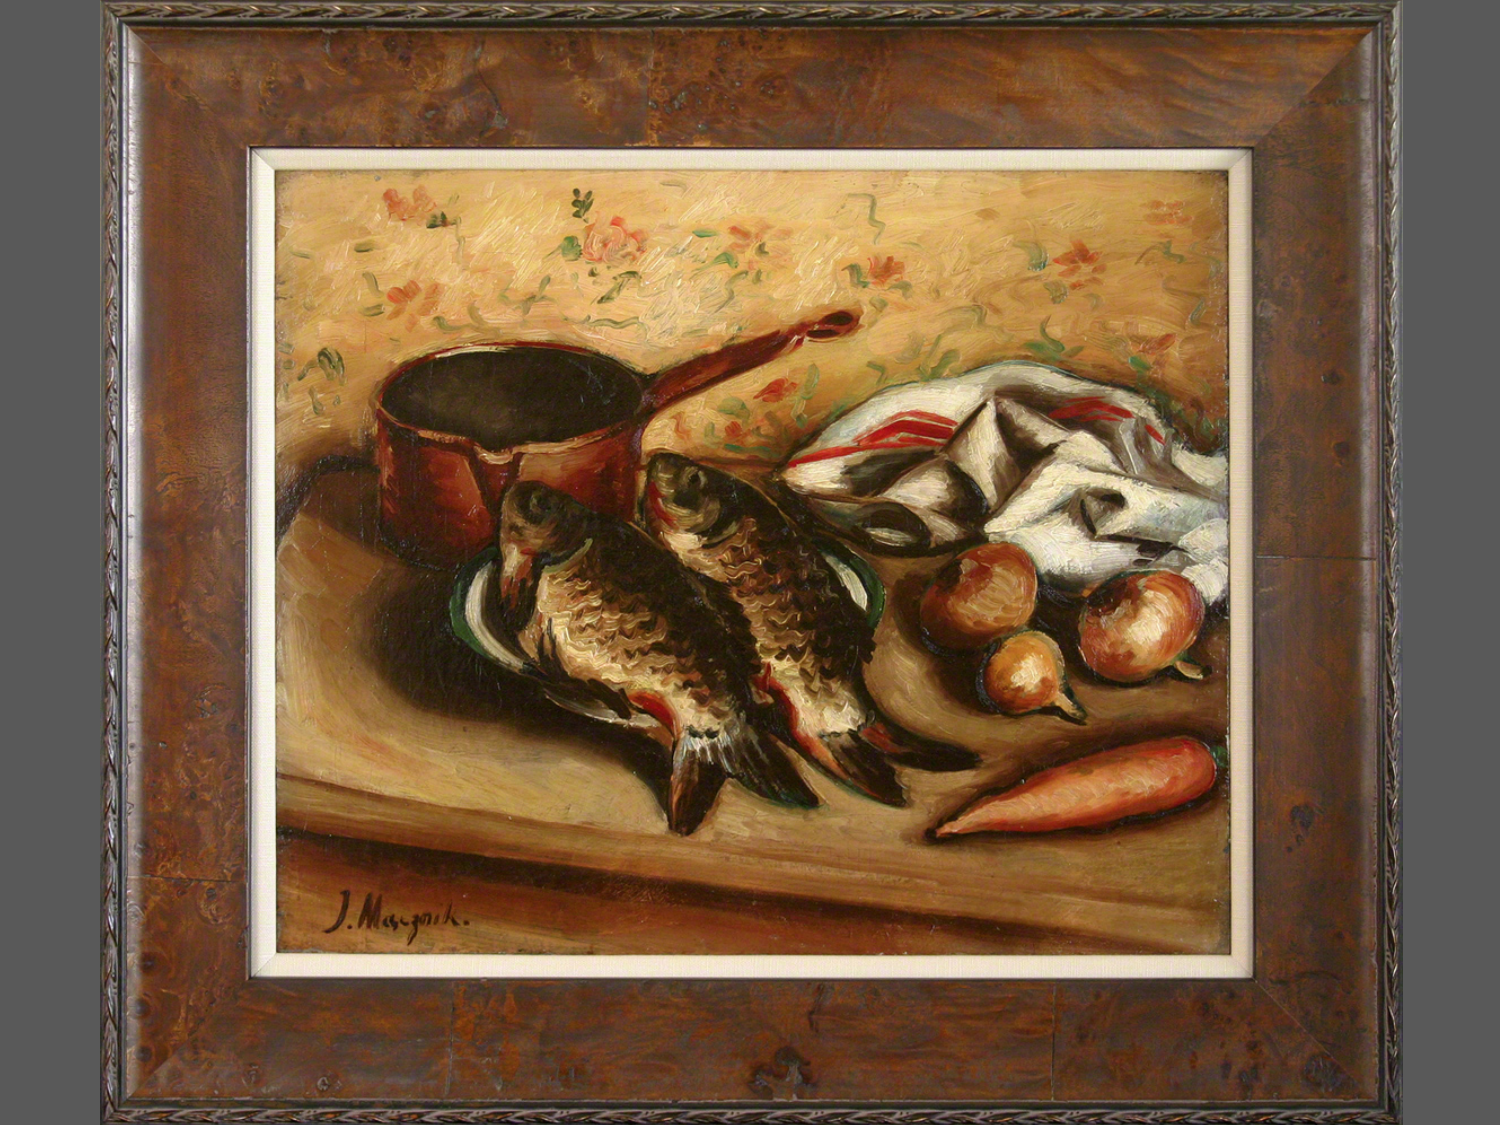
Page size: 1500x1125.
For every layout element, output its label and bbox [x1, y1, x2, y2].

picture [100, 0, 1403, 1125]
